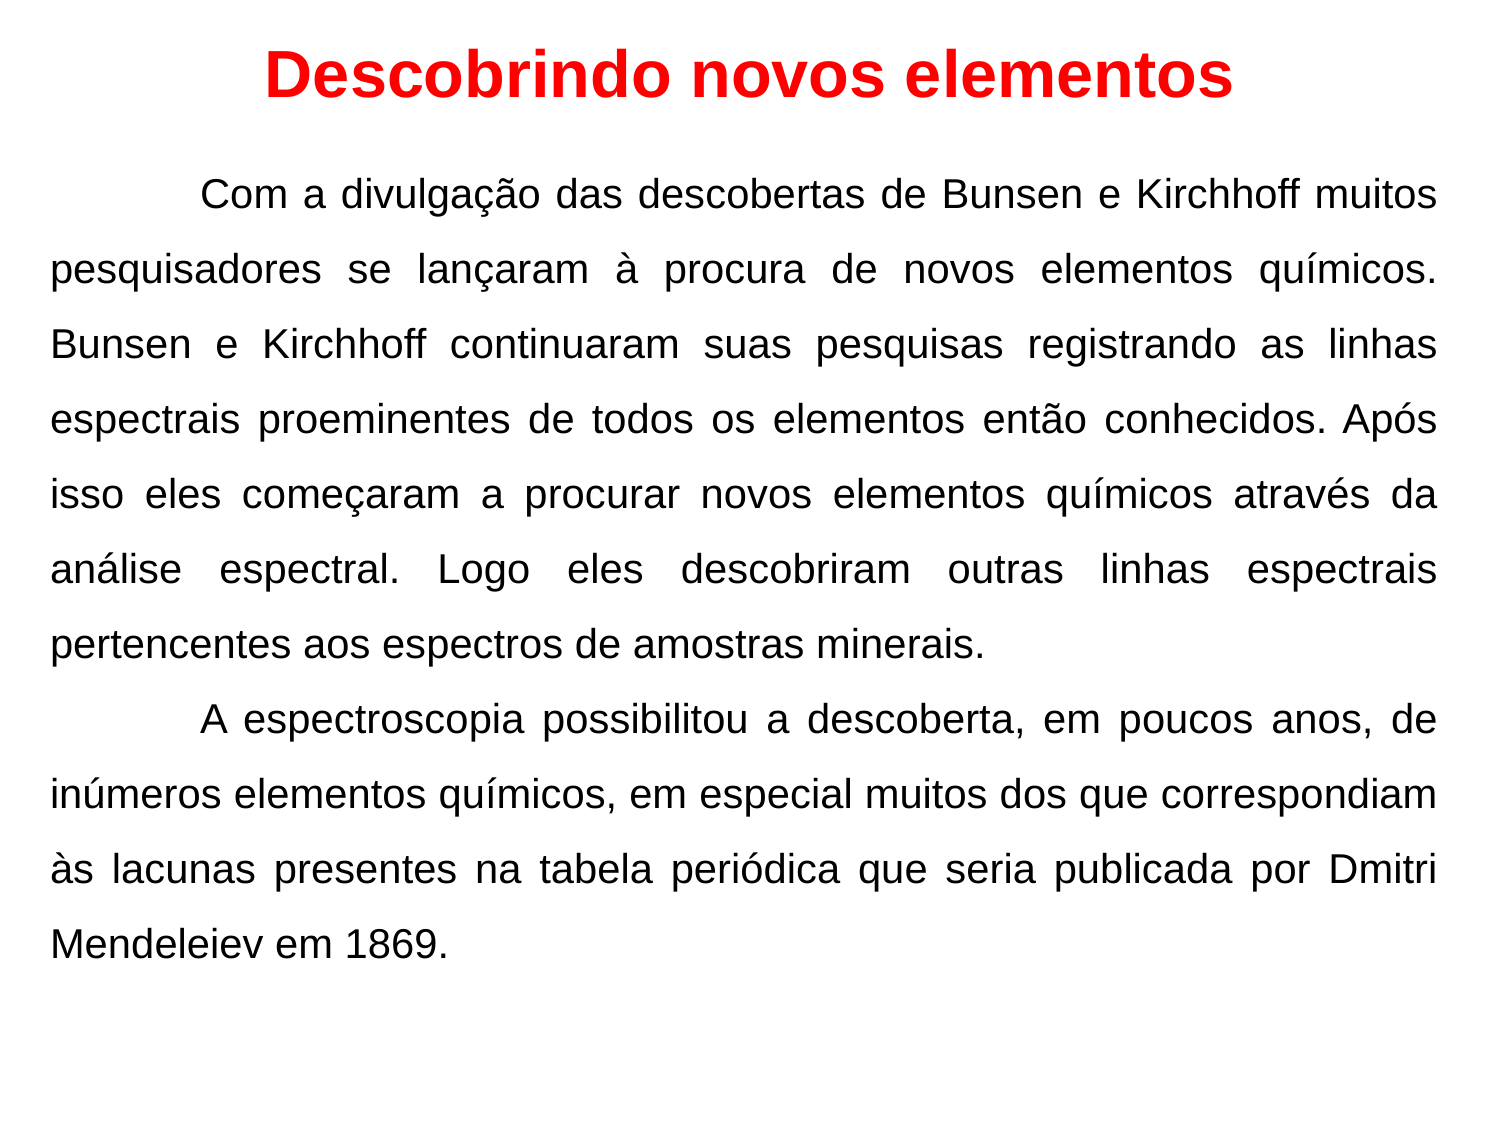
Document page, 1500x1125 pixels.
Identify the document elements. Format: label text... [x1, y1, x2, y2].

text_box Descobrindo novos elementos [0, 23, 1500, 119]
text_box Com a divulgação das descobertas de Bunsen e Kirchhoff muitos pesquisadores se lançaram à procura de novos elementos químicos. Bunsen e Kirchhoff continuaram suas pesquisas registrando as linhas espectrais proeminentes de todos os elementos então conhecidos. Após isso eles começaram a procurar novos elementos químicos através da análise espectral. Logo eles descobriram outras linhas espectrais pertencentes aos espectros de amostras minerais. A espectroscopia possibilitou a descoberta, em poucos anos, de inúmeros elementos químicos, em especial muitos dos que correspondiam às lacunas presentes na tabela periódica que seria publicada por Dmitri Mendeleiev em 1869. [35, 134, 1454, 975]
